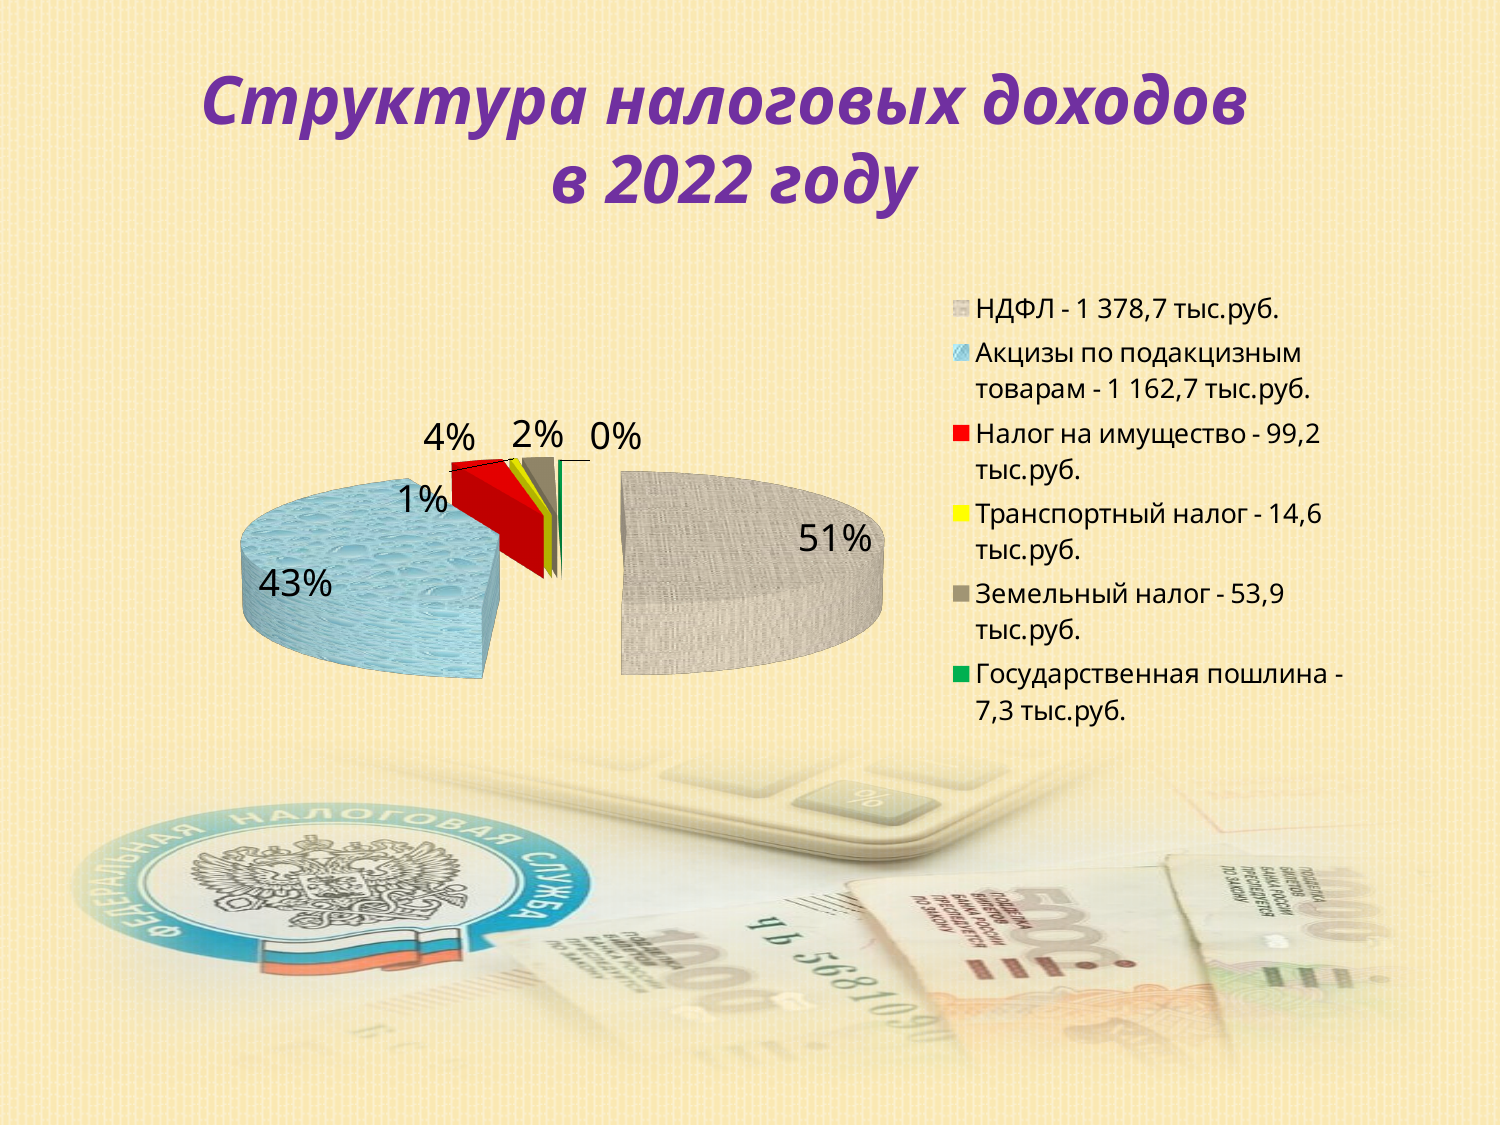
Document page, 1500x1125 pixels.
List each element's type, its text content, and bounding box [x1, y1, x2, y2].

chart [128, 222, 1372, 891]
text_box Структура налоговых доходов в 2022 году [49, 50, 1400, 238]
picture [34, 737, 1454, 1086]
